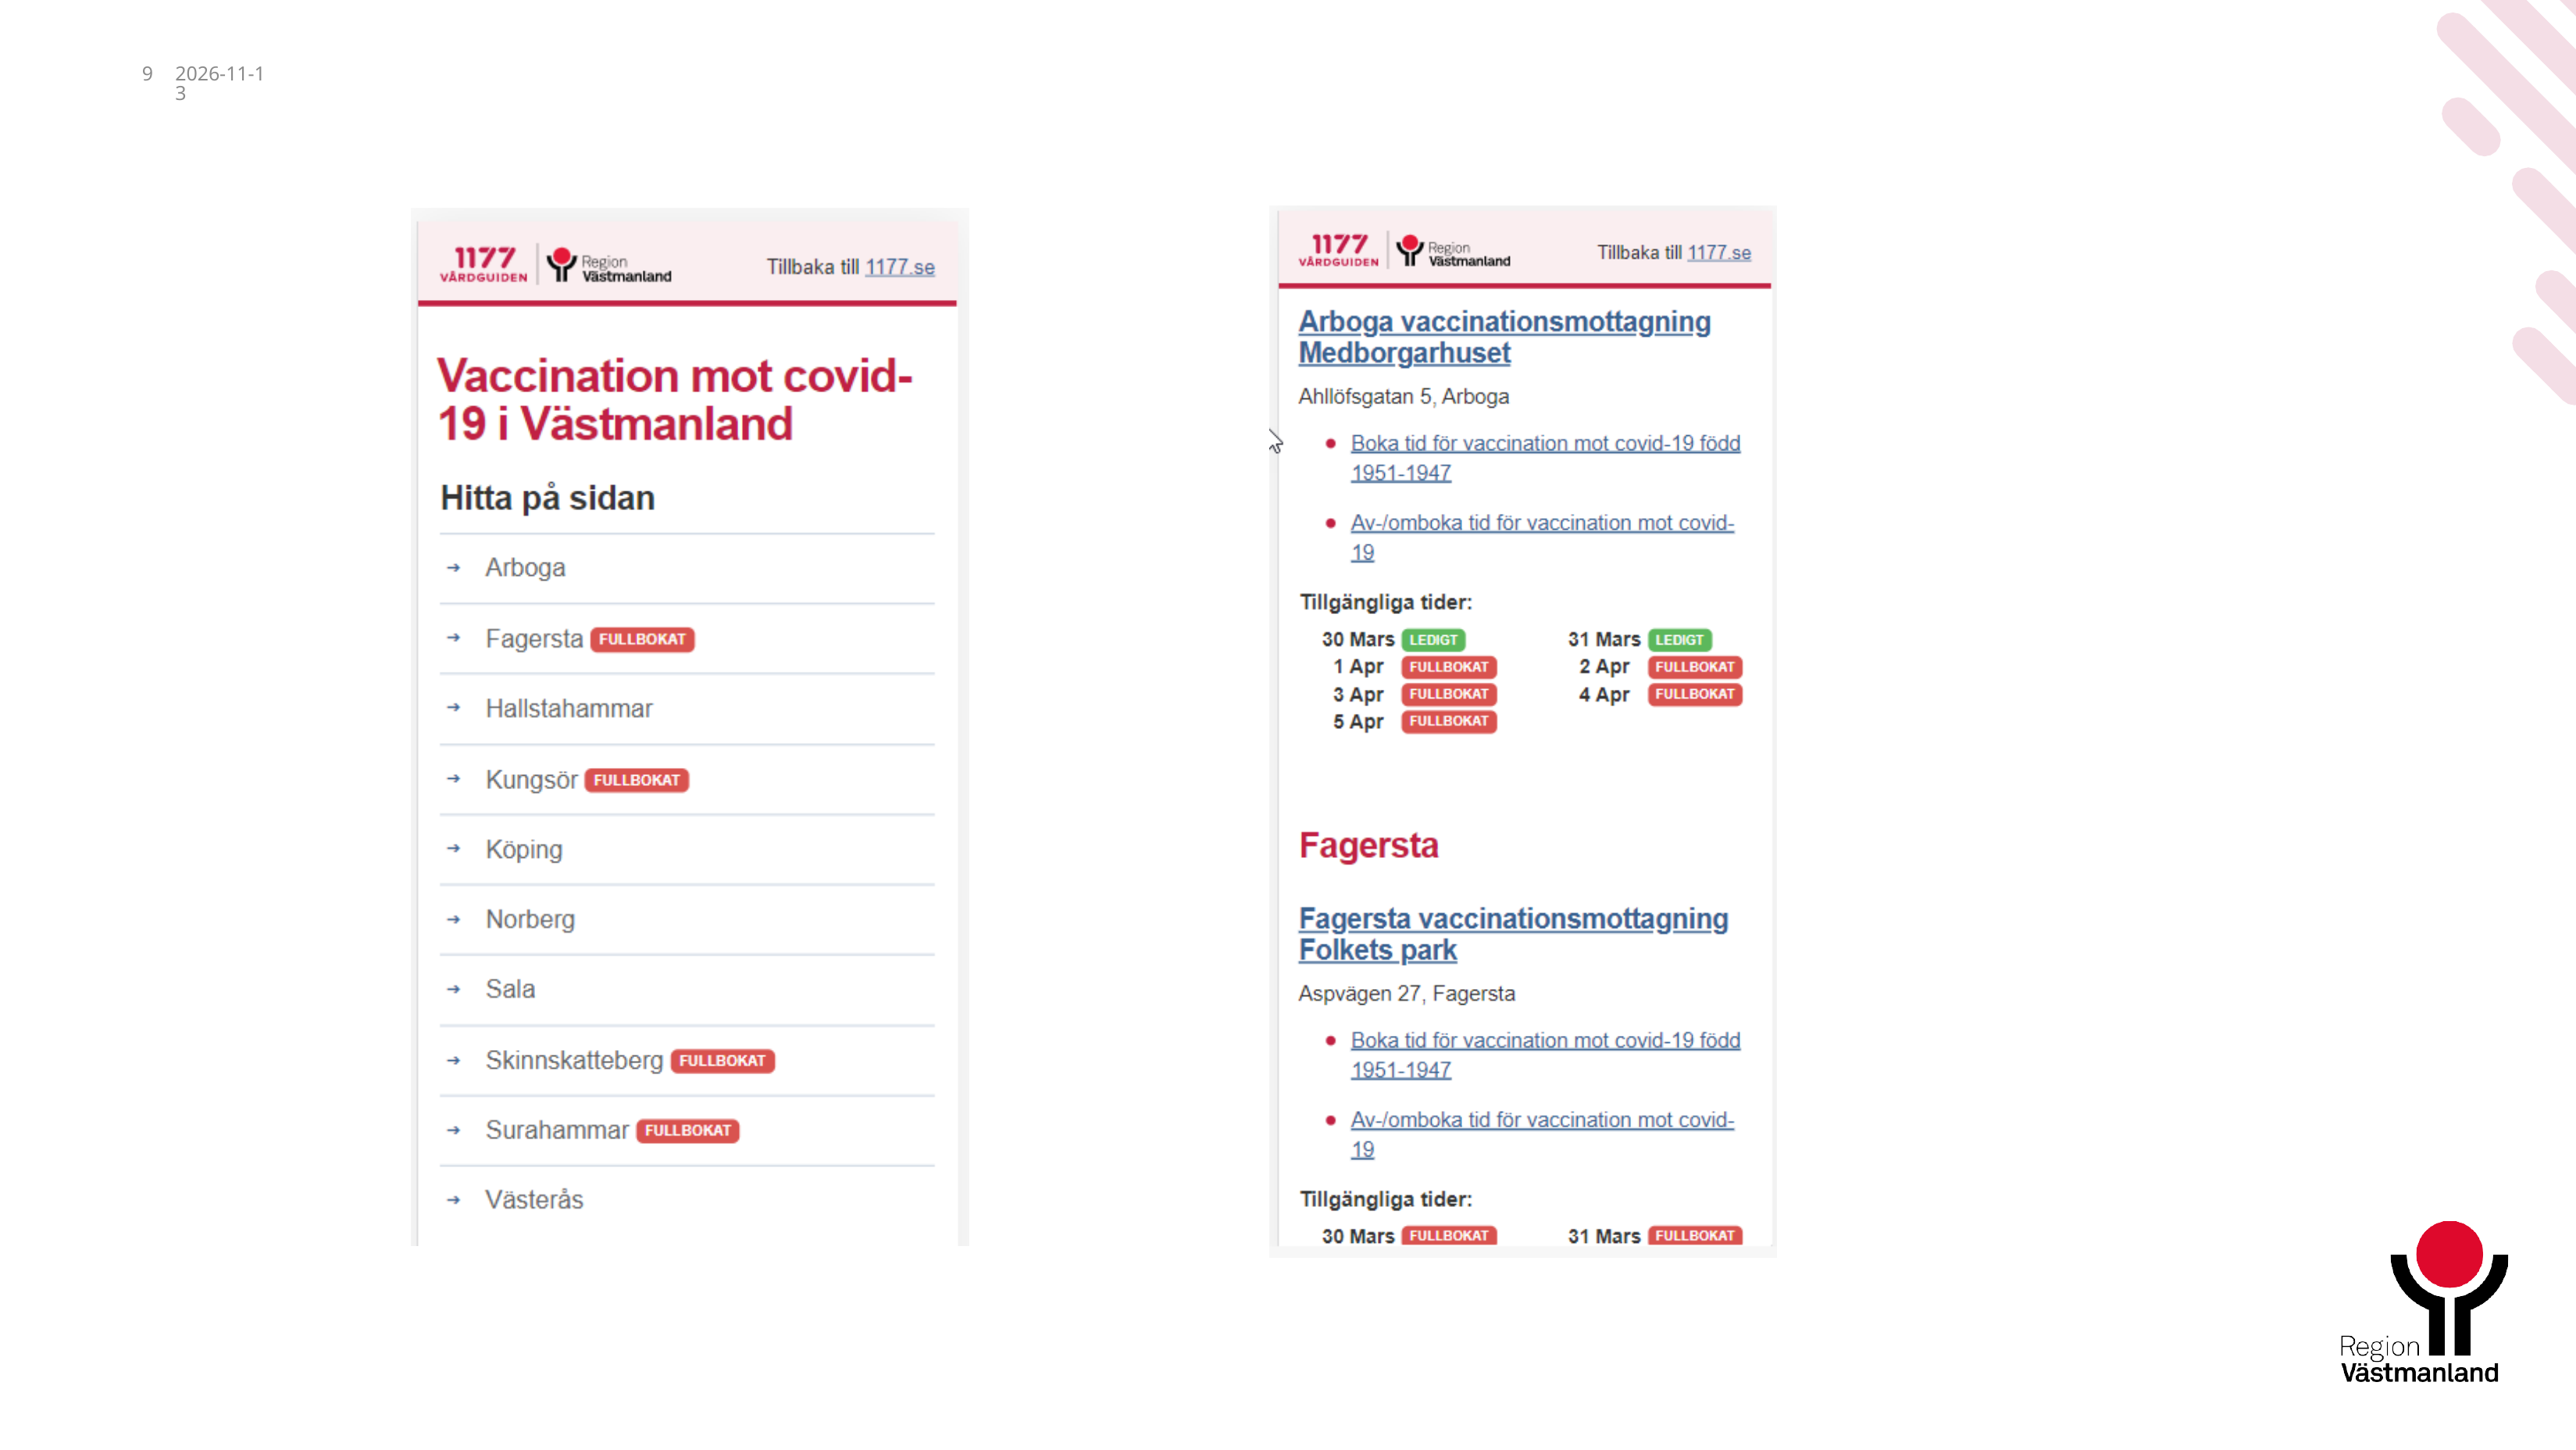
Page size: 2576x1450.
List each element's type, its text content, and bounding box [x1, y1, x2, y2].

picture [2341, 1221, 2509, 1382]
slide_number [175, 61, 277, 86]
slide_number 9 [107, 61, 154, 86]
picture [1269, 205, 1778, 1259]
picture [411, 207, 969, 1246]
